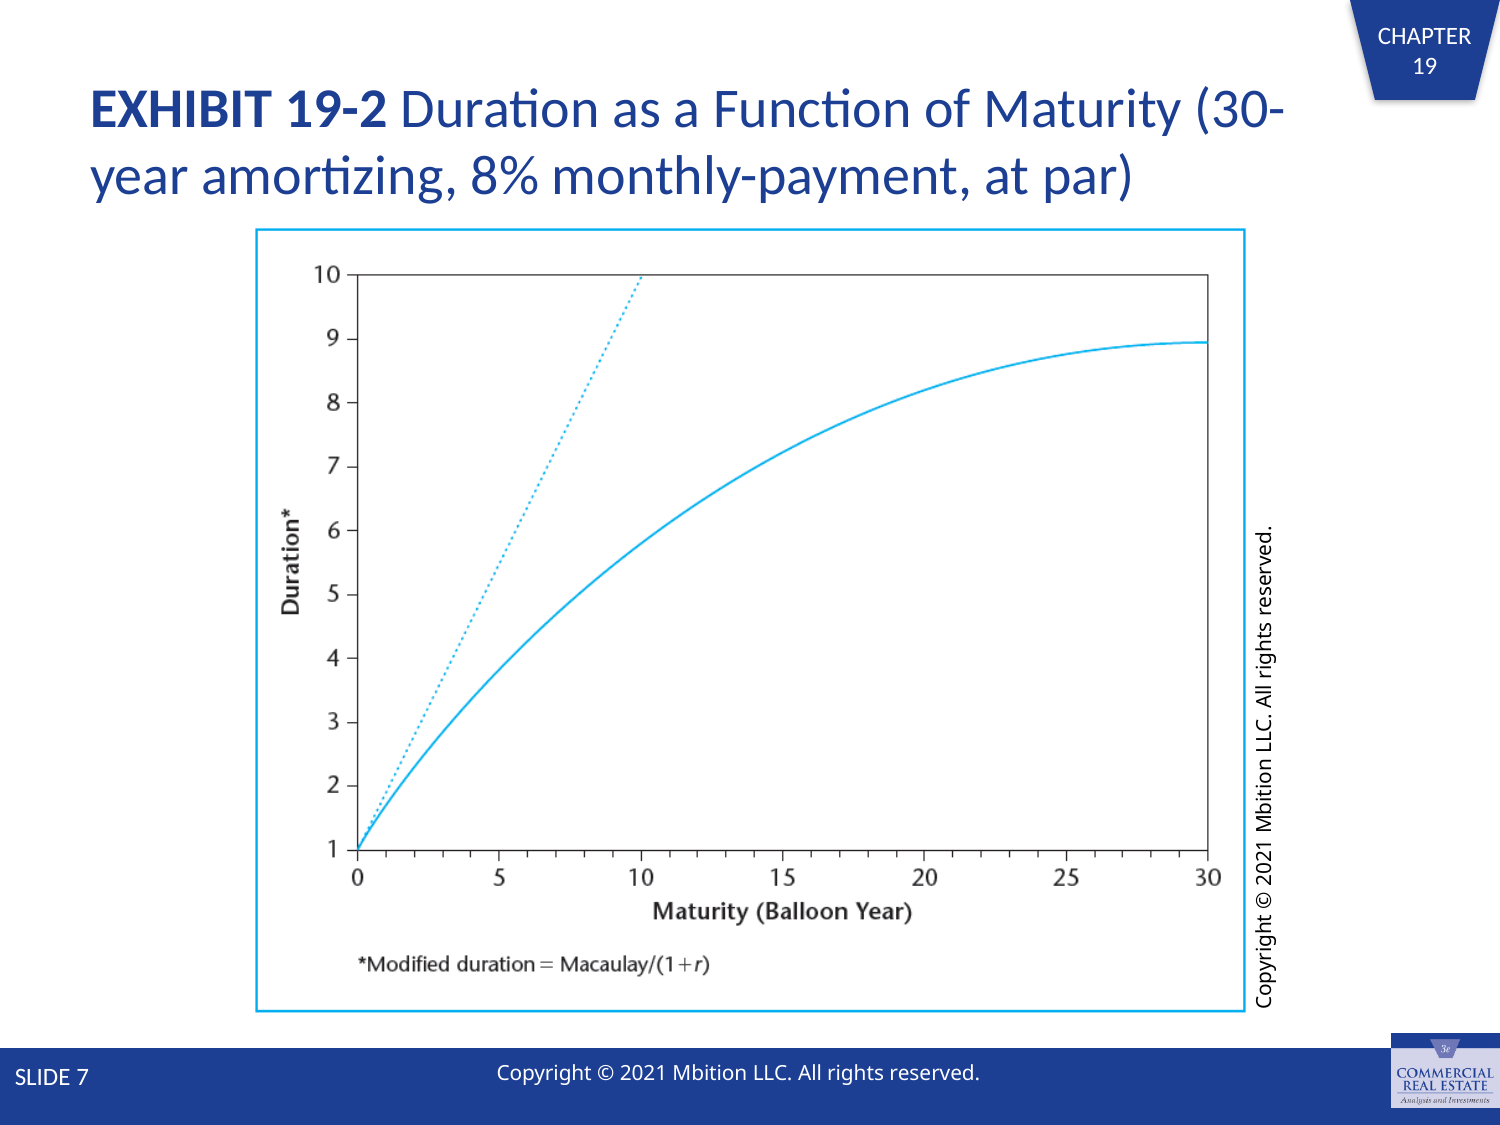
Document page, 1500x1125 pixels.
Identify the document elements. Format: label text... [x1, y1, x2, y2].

picture [1391, 1033, 1500, 1108]
slide_number SLIDE 7 [0, 1052, 350, 1113]
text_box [253, 226, 1284, 1015]
title EXHIBIT 19-2 Duration as a Function of Maturity (30-year amortizing, 8% monthly-payment, at par) [75, 45, 1375, 233]
